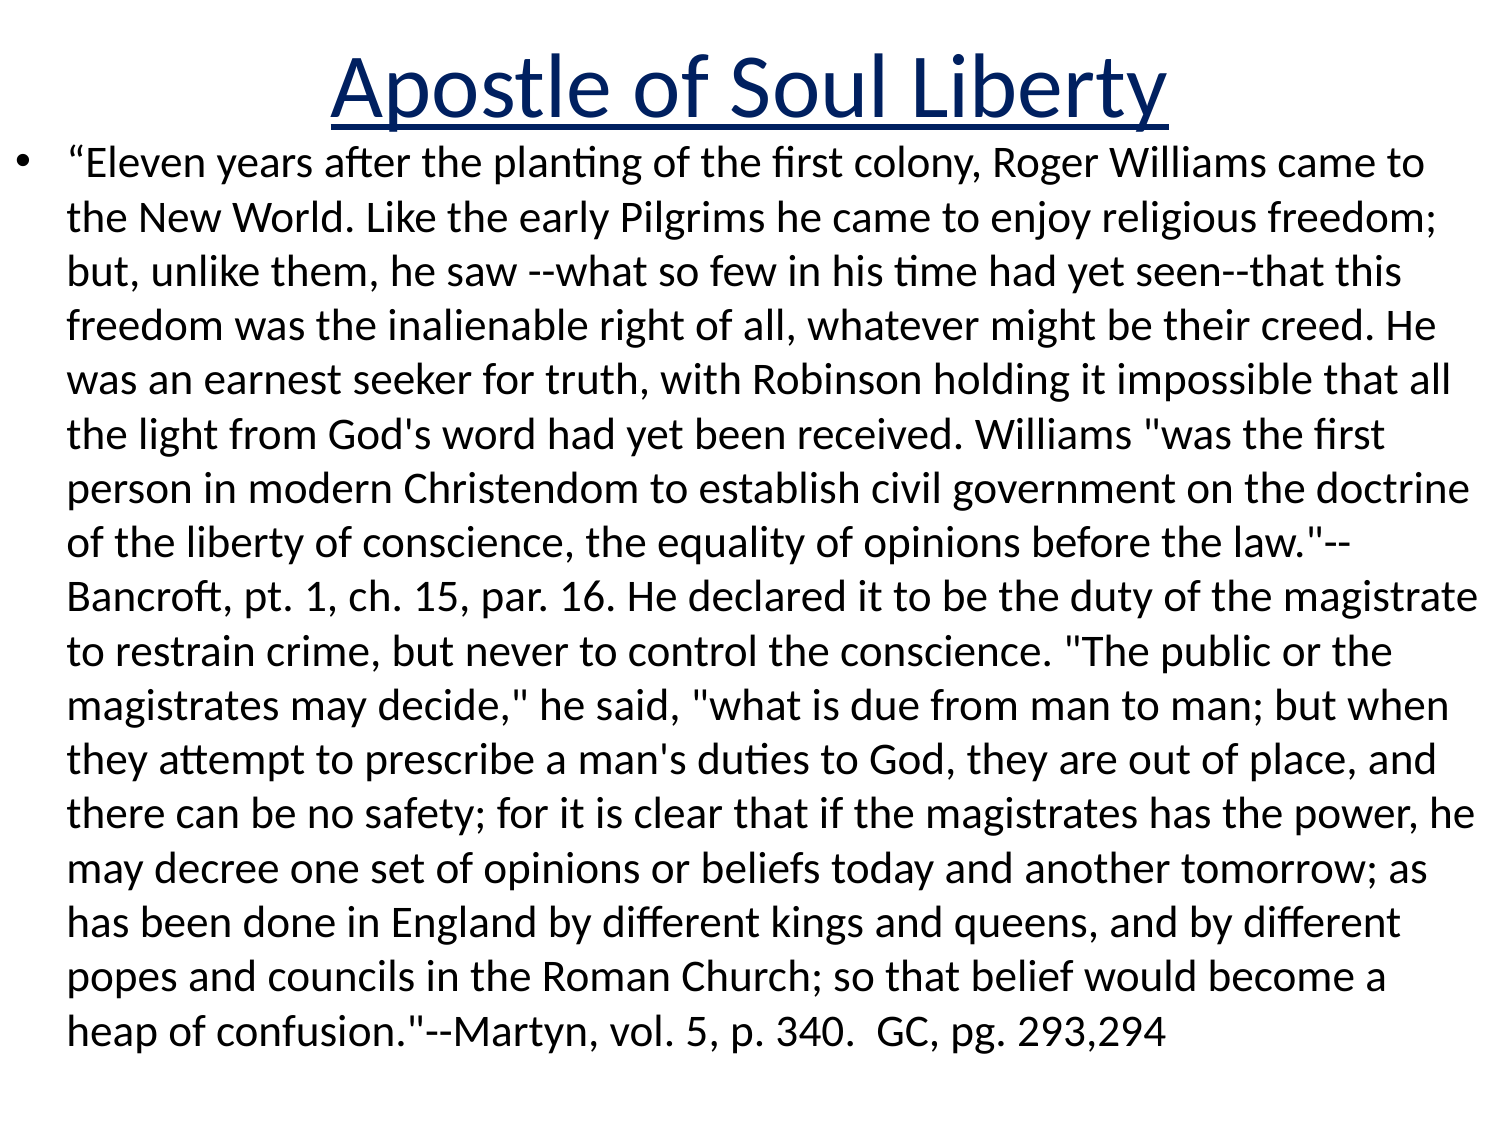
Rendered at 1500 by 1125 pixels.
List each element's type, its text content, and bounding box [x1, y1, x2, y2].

list “Eleven years after the planting of the first colony, Roger Williams came to the New World. Like the early Pilgrims he came to enjoy religious freedom; but, unlike them, he saw --what so few in his time had yet seen--that this freedom was the inalienable right of all, whatever might be their creed. He was an earnest seeker for truth, with Robinson holding it impossible that all the light from God's word had yet been received. Williams "was the first person in modern Christendom to establish civil government on the doctrine of the liberty of conscience, the equality of opinions before the law."--Bancroft, pt. 1, ch. 15, par. 16. He declared it to be the duty of the magistrate to restrain crime, but never to control the conscience. "The public or the magistrates may decide," he said, "what is due from man to man; but when they attempt to prescribe a man's duties to God, they are out of place, and there can be no safety; for it is clear that if the magistrates has the power, he may decree one set of opinions or beliefs today and another tomorrow; as has been done in England by different kings and queens, and by different popes and councils in the Roman Church; so that belief would become a heap of confusion."--Martyn, vol. 5, p. 340. GC, pg. 293,294 [0, 125, 1500, 1125]
title Apostle of Soul Liberty [75, 0, 1425, 125]
